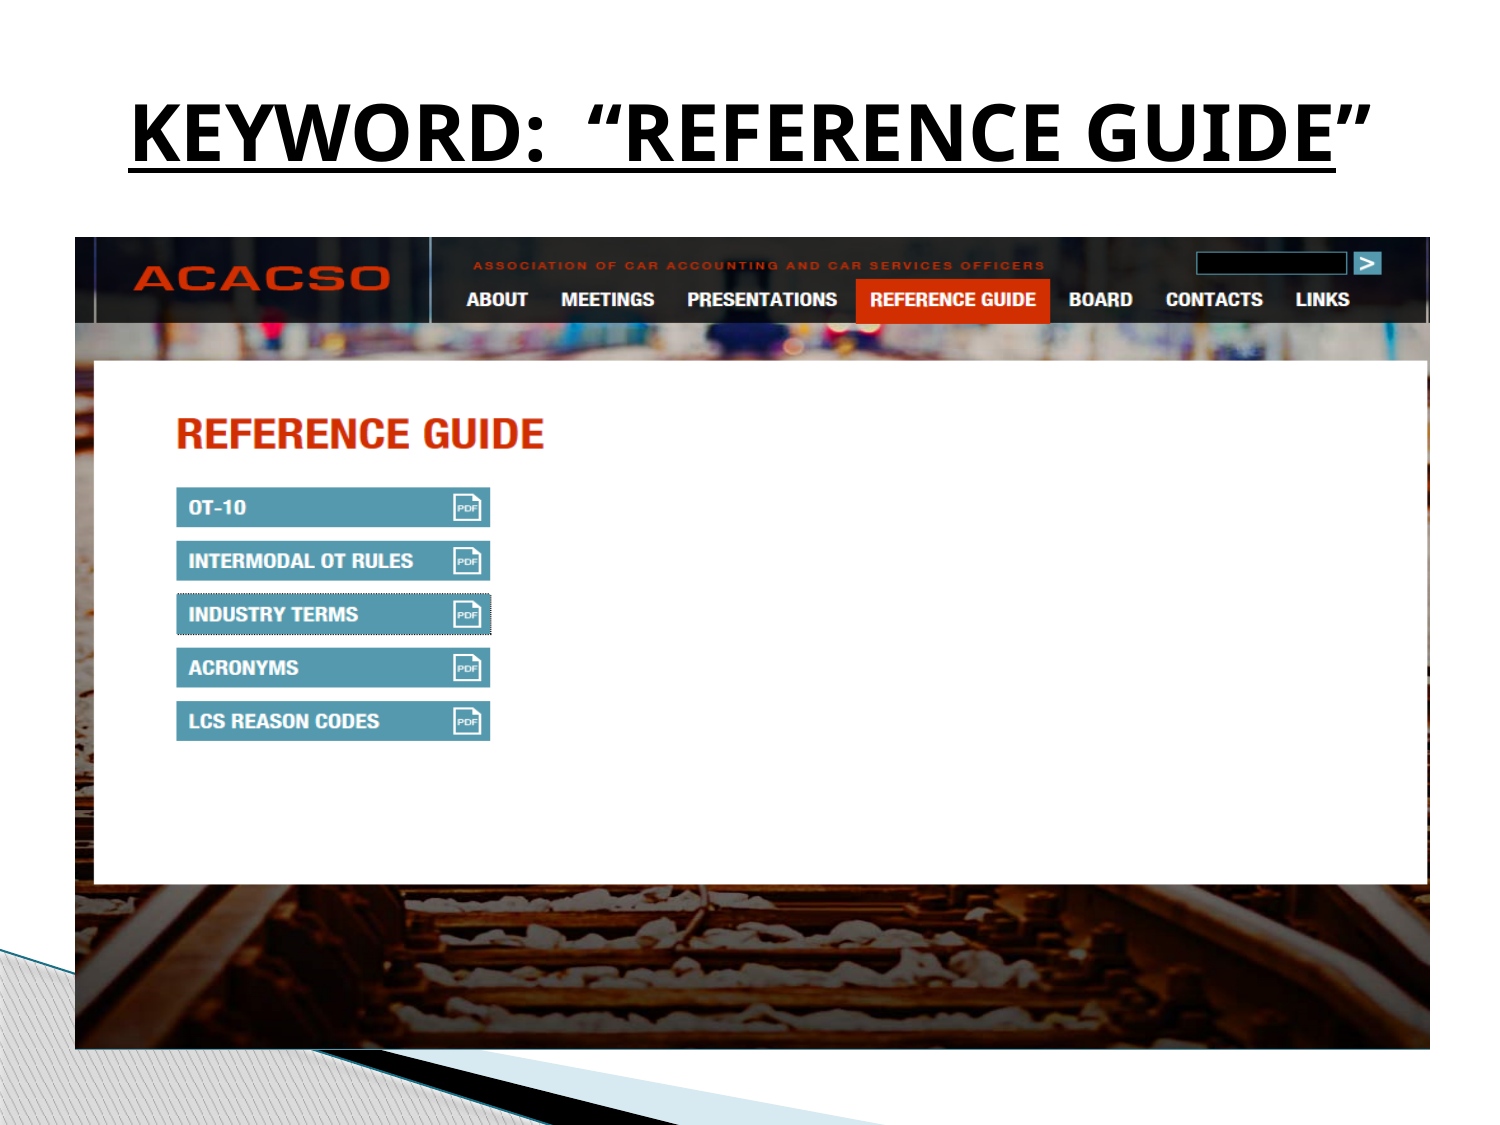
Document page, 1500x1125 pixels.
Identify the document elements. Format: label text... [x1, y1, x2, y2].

picture [74, 237, 1430, 1051]
text_box KEYWORD: “REFERENCE GUIDE” [37, 75, 1463, 185]
